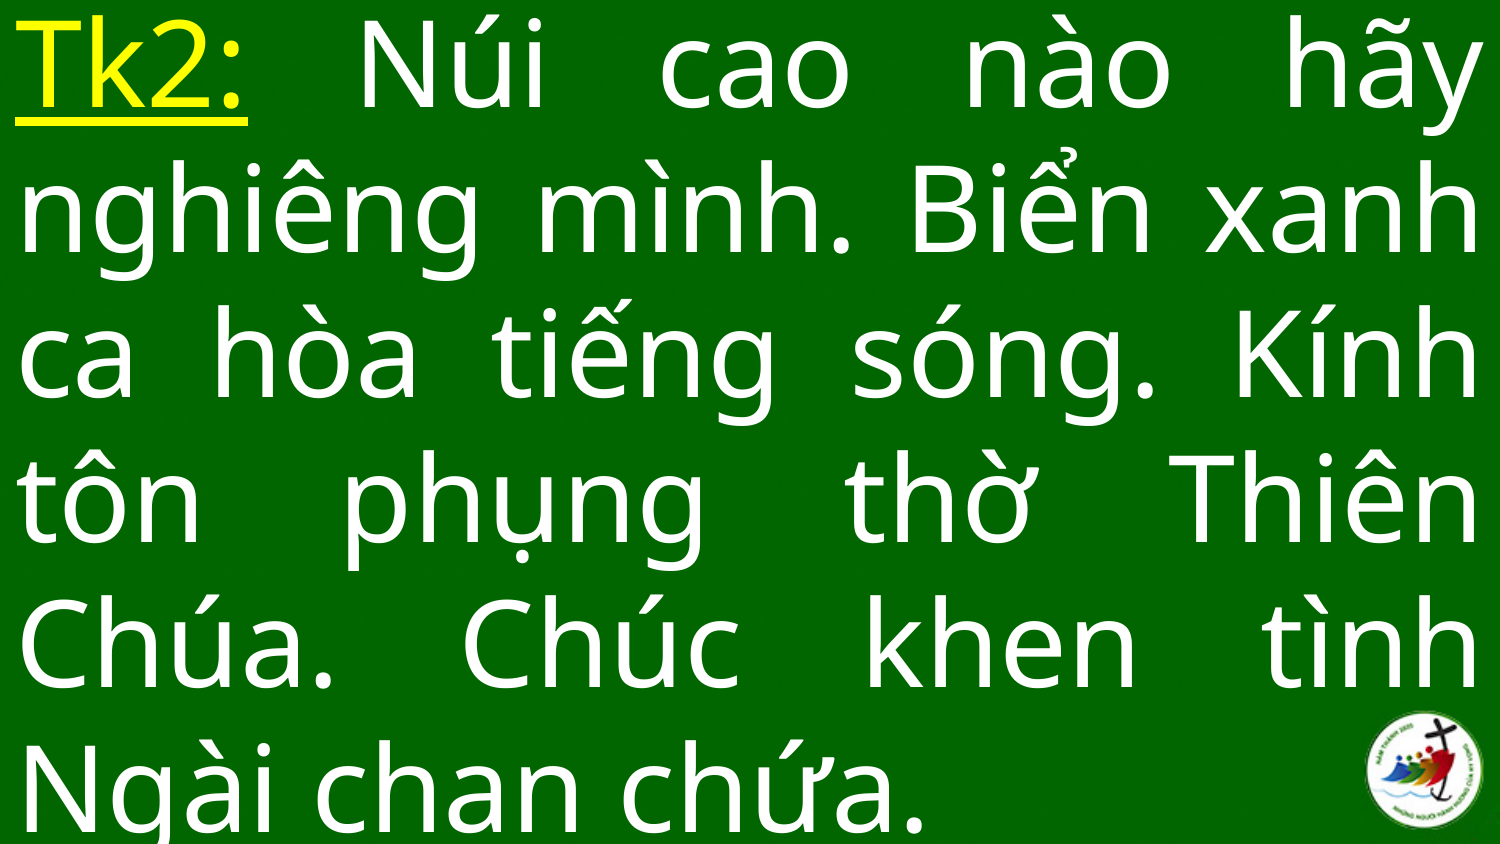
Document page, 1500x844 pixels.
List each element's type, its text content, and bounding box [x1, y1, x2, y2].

title Tk2: Núi cao nào hãy nghiêng mình. Biển xanh ca hòa tiếng sóng. Kính tôn phụng thờ Thiên Chúa. Chúc khen tình Ngài chan chứa. [0, 0, 1500, 844]
